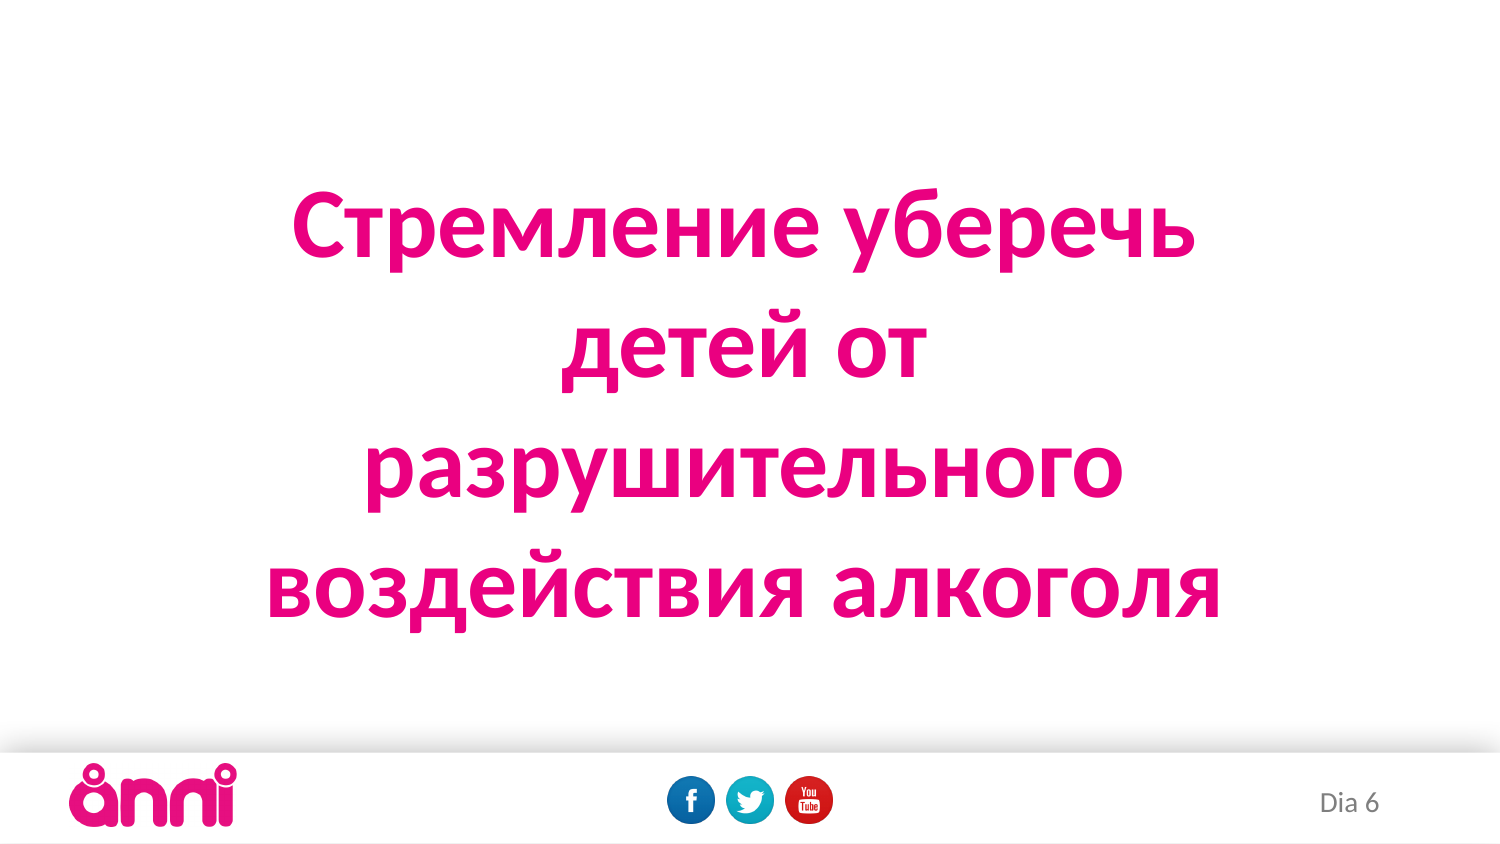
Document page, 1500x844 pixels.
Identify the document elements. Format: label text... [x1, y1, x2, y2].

picture [726, 776, 774, 824]
text_box Стремление уберечь детей от разрушительного воздействия алкоголя [242, 150, 1248, 645]
picture [785, 776, 833, 824]
text_box Dia 6 [1305, 776, 1459, 826]
picture [69, 763, 237, 827]
picture [667, 776, 715, 824]
